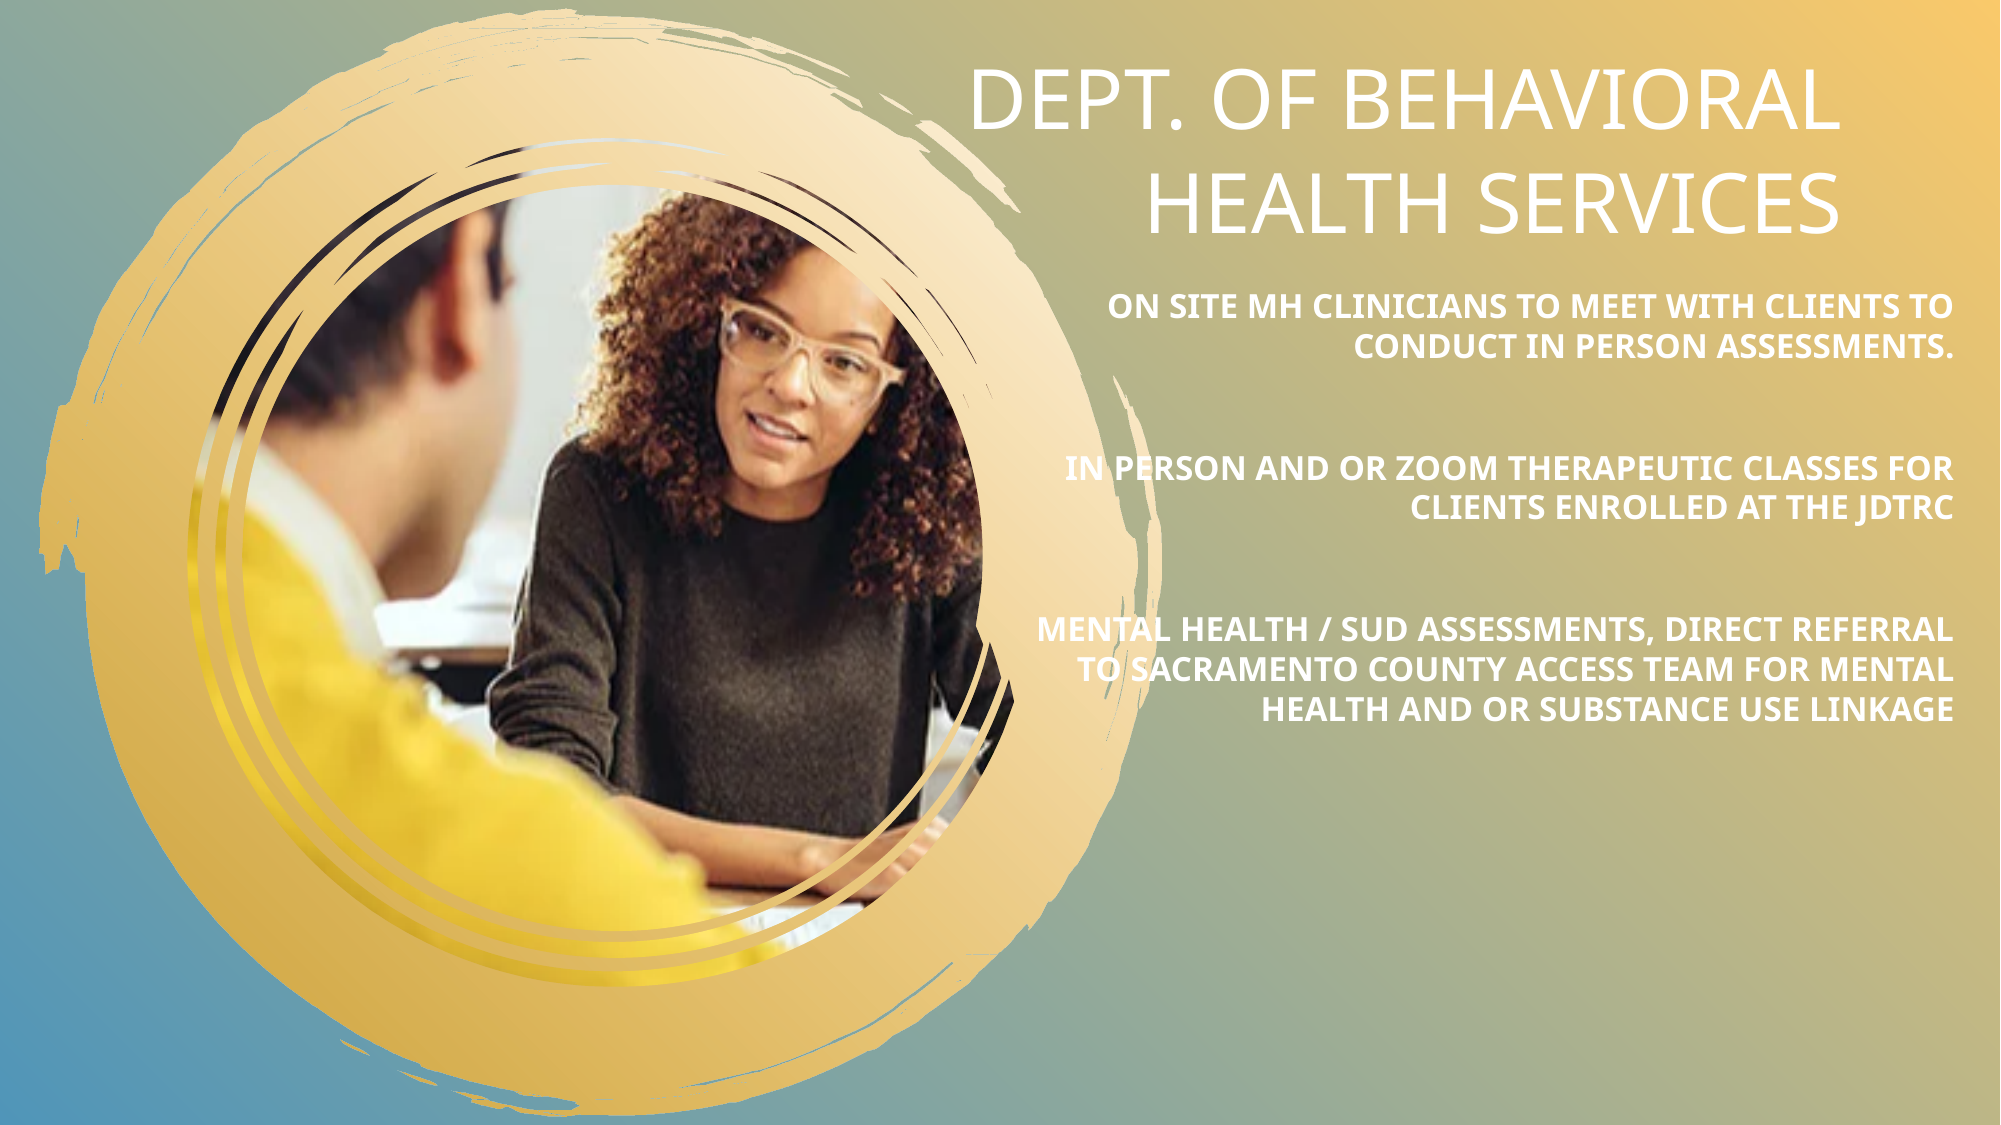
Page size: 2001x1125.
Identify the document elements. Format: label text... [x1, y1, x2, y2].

picture [187, 137, 1015, 987]
subtitle On Site MH clinicians to meet with clients to conduct in person assessments. In person and or Zoom therapeutic classes for clients enrolled at The JDTRC Mental Health / SUD Assessments, direct referral to Sacramento County Access Team for Mental Health and or Substance Use linkage [971, 278, 1971, 1096]
title Dept. Of Behavioral Health Services [897, 29, 1858, 258]
